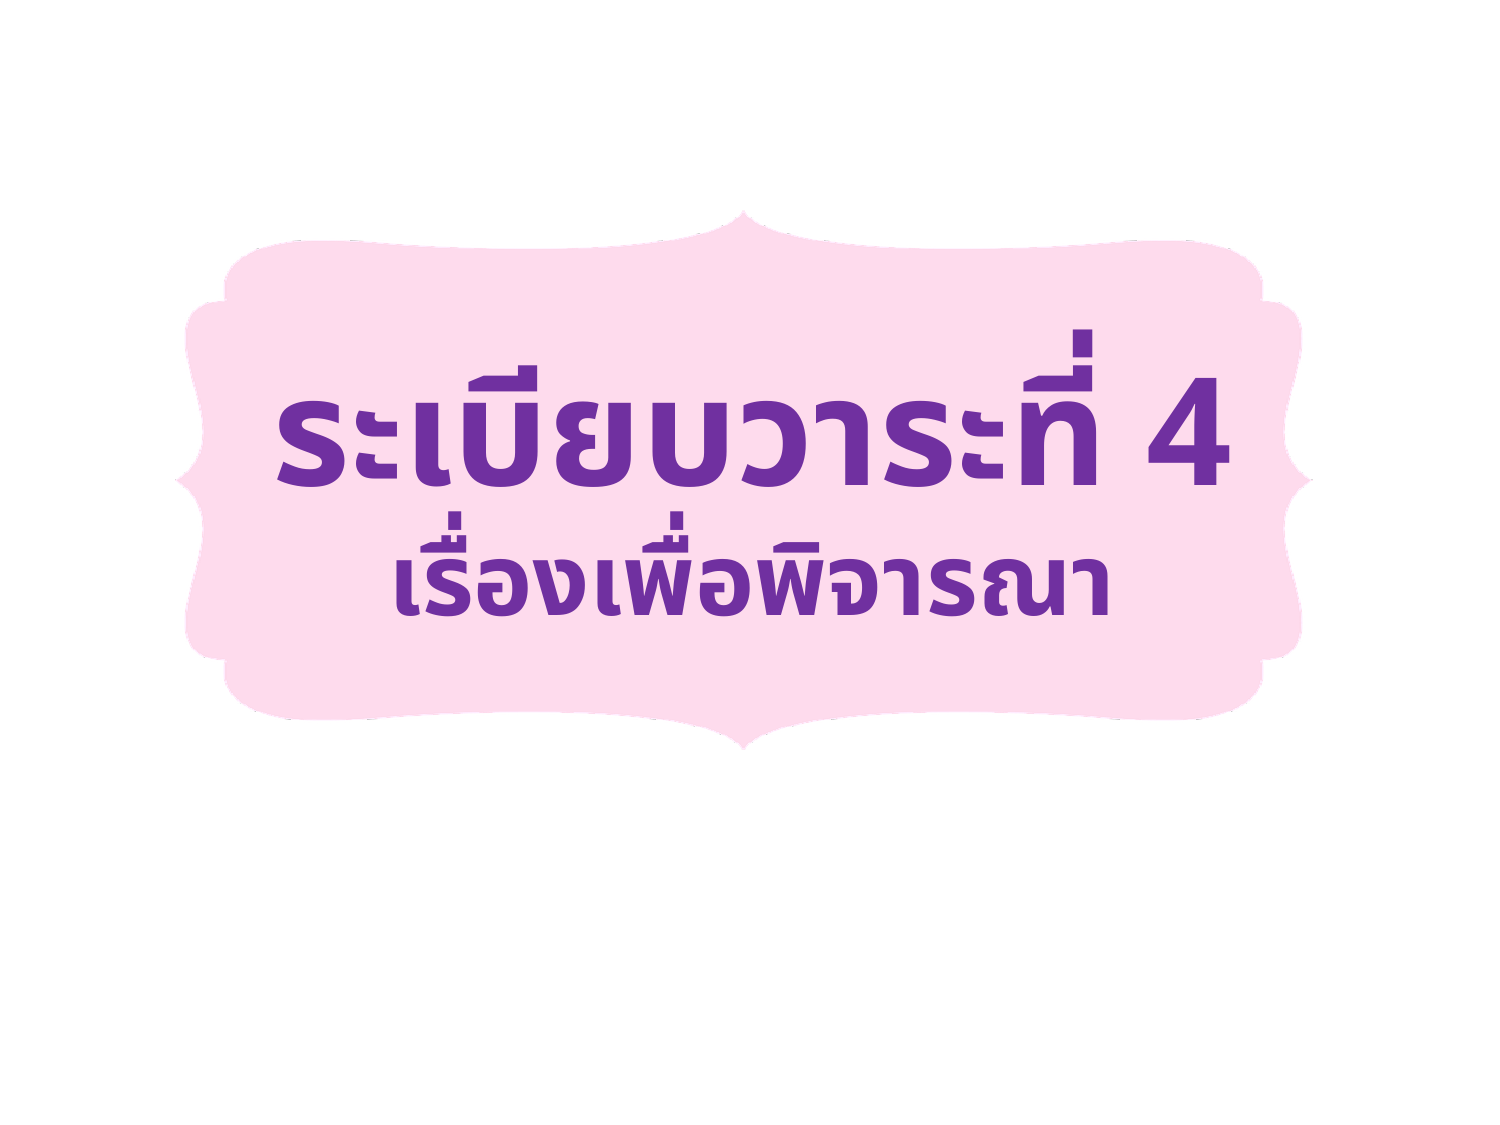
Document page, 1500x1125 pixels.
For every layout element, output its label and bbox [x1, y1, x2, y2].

picture [175, 210, 1313, 751]
